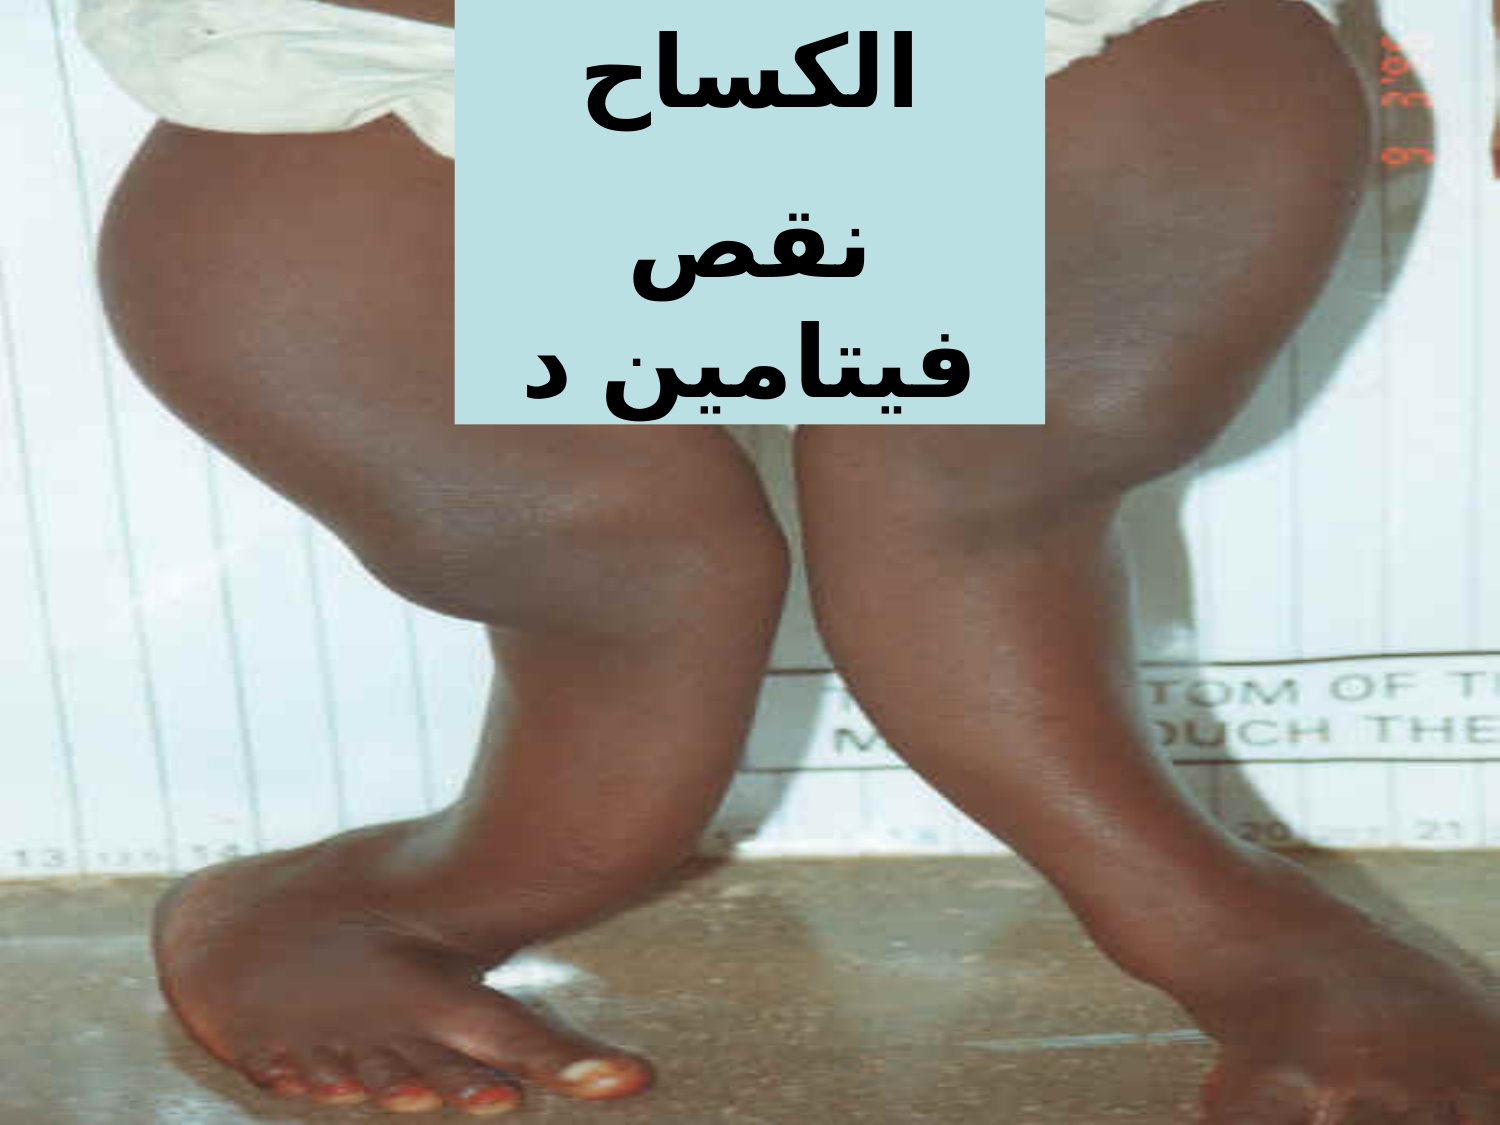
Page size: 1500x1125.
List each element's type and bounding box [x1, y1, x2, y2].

list [0, 0, 1500, 1125]
